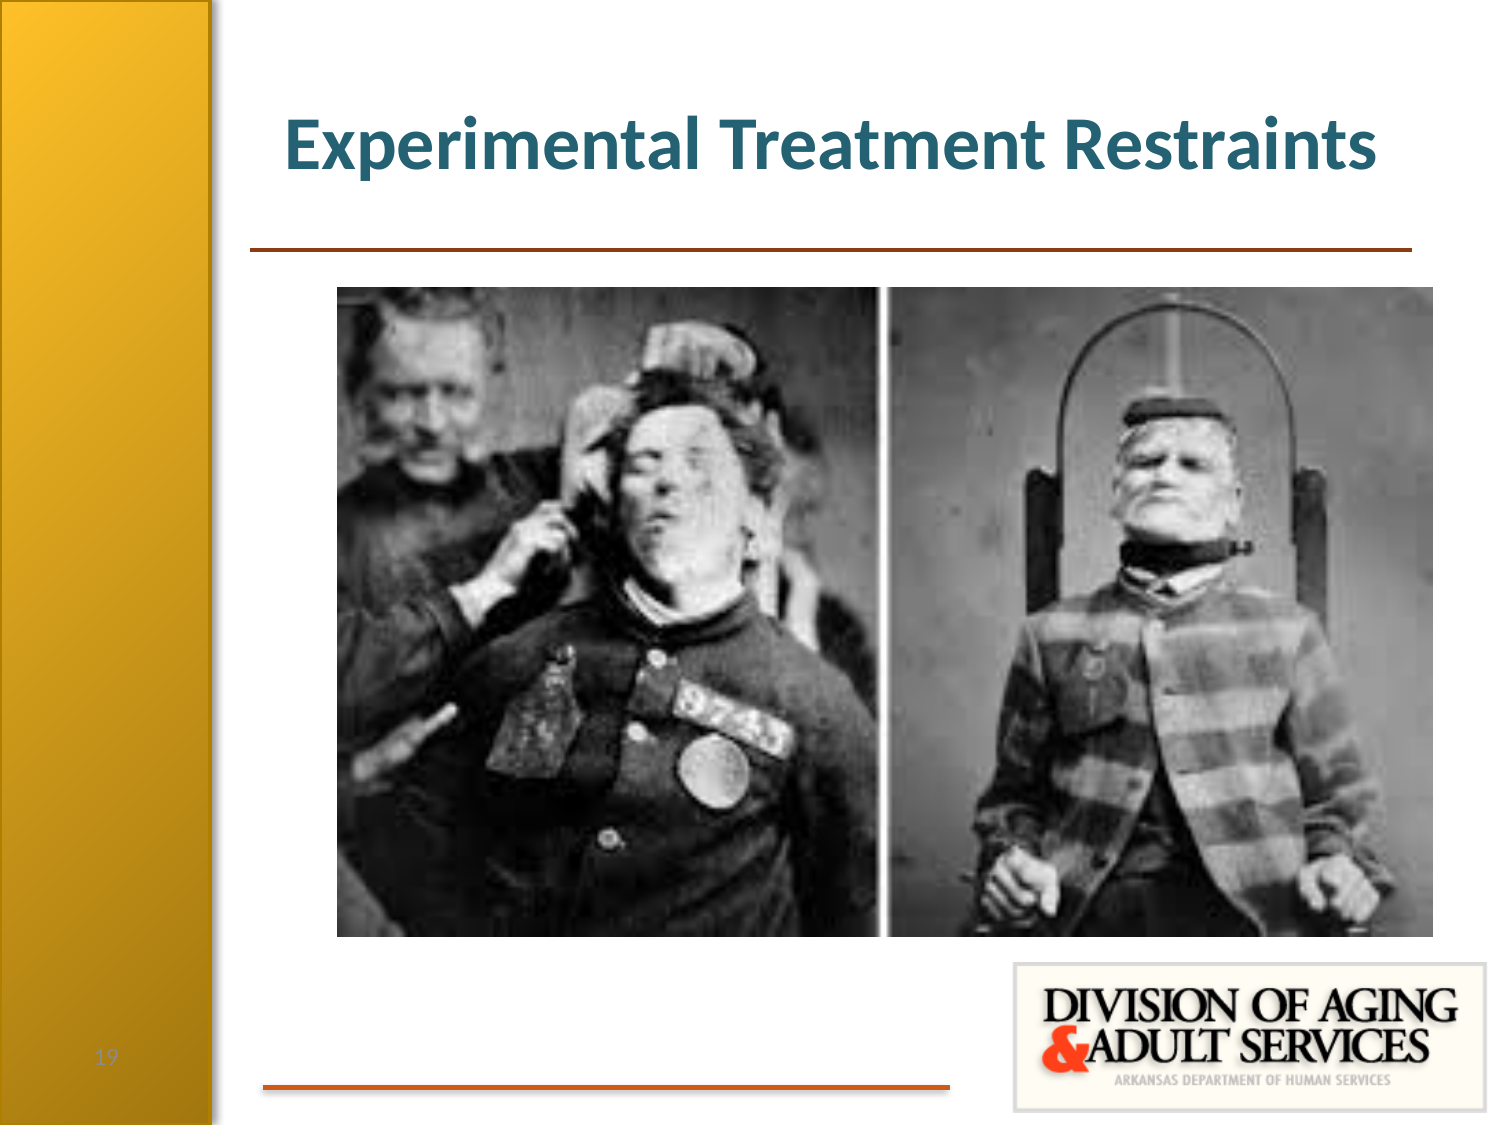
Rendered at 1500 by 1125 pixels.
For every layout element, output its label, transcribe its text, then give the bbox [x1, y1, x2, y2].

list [337, 287, 1433, 937]
slide_number 19 [24, 1025, 188, 1085]
picture [1012, 962, 1488, 1113]
title Experimental Treatment Restraints [237, 45, 1425, 233]
